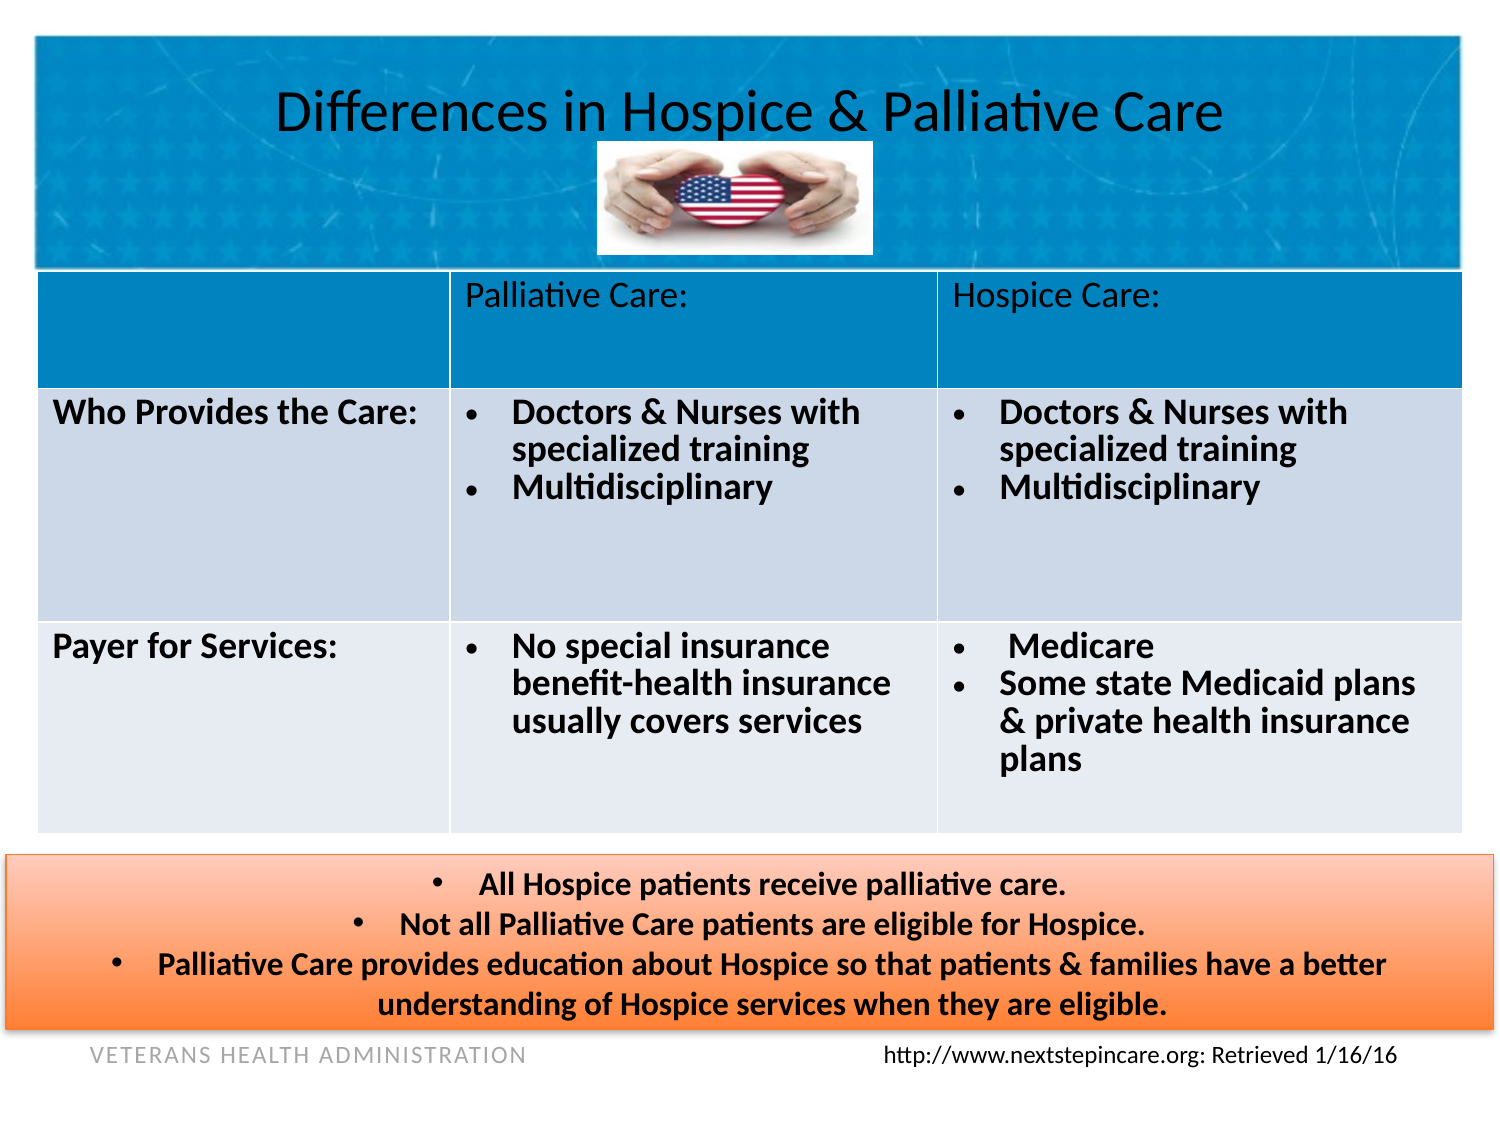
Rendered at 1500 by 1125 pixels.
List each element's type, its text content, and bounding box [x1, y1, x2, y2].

picture [0, 0, 1500, 1125]
table_header Hospice Care: [938, 272, 1462, 388]
text_box All Hospice patients receive palliative care. Not all Palliative Care patients are eligible for Hospice. Palliative Care provides education about Hospice so that patients & families have a better understanding of Hospice services when they are eligible. [5, 854, 1494, 1030]
table_cell No special insurance benefit-health insurance usually covers services [451, 623, 937, 833]
text_box http://www.nextstepincare.org: Retrieved 1/16/16 [868, 1031, 1494, 1077]
table_cell Who Provides the Care: [38, 389, 449, 621]
table_cell Doctors & Nurses with specialized training Multidisciplinary [938, 389, 1462, 621]
table_header Palliative Care: [451, 272, 937, 388]
table_cell Medicare Some state Medicaid plans & private health insurance plans [938, 623, 1462, 833]
table_header [38, 272, 449, 388]
title Differences in Hospice & Palliative Care [106, 78, 1394, 228]
table_cell Doctors & Nurses with specialized training Multidisciplinary [451, 389, 937, 621]
table_cell Payer for Services: [38, 623, 449, 833]
